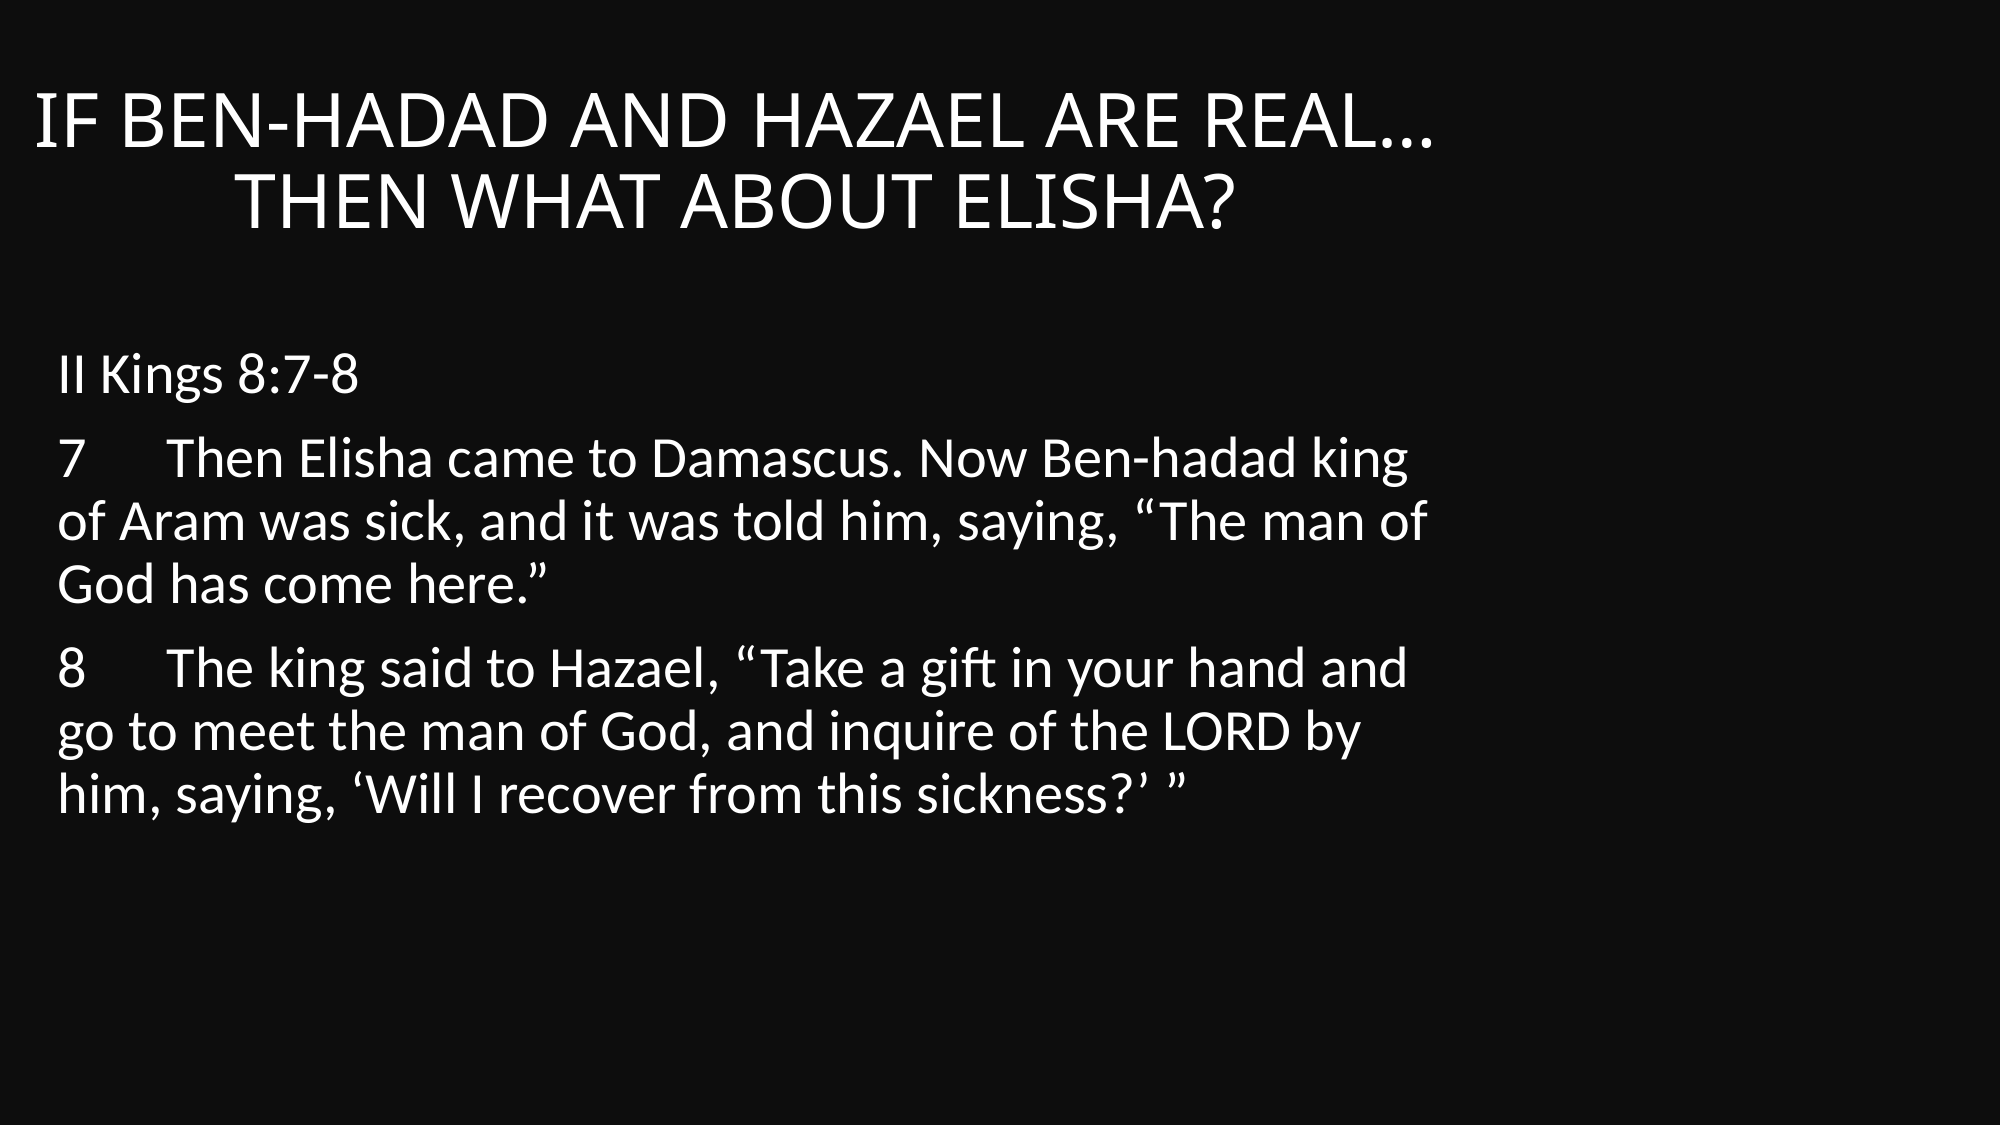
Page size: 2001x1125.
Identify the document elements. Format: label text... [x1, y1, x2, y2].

list II Kings 8:7-8 7 Then Elisha came to Damascus. Now Ben-hadad king of Aram was sick, and it was told him, saying, “The man of God has come here.” 8 The king said to Hazael, “Take a gift in your hand and go to meet the man of God, and inquire of the LORD by him, saying, ‘Will I recover from this sickness?’ ” [42, 336, 1461, 1050]
title IF BEN-HADAD AND HAZAEL ARE REAL… THEN WHAT ABOUT ELISHA? [11, 55, 1461, 273]
